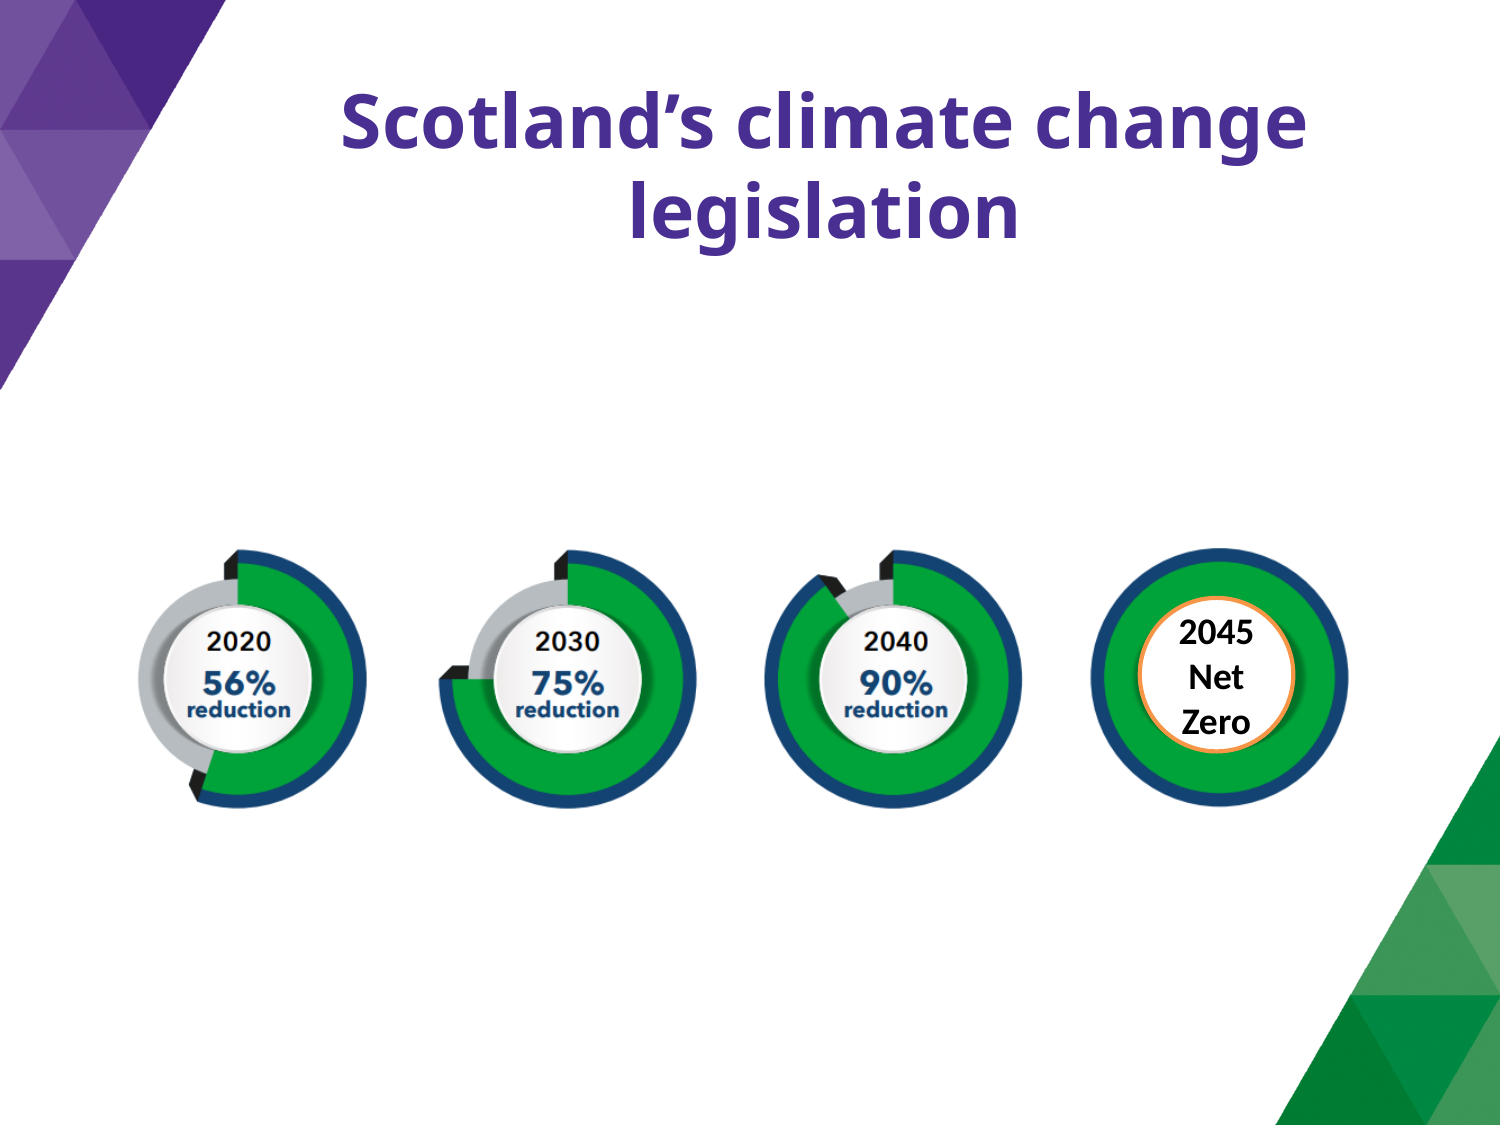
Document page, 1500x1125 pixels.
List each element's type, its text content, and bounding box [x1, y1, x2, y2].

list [125, 520, 1377, 829]
picture [0, 0, 226, 390]
picture [1275, 735, 1500, 1125]
title Scotland’s climate change legislation [150, 66, 1500, 183]
